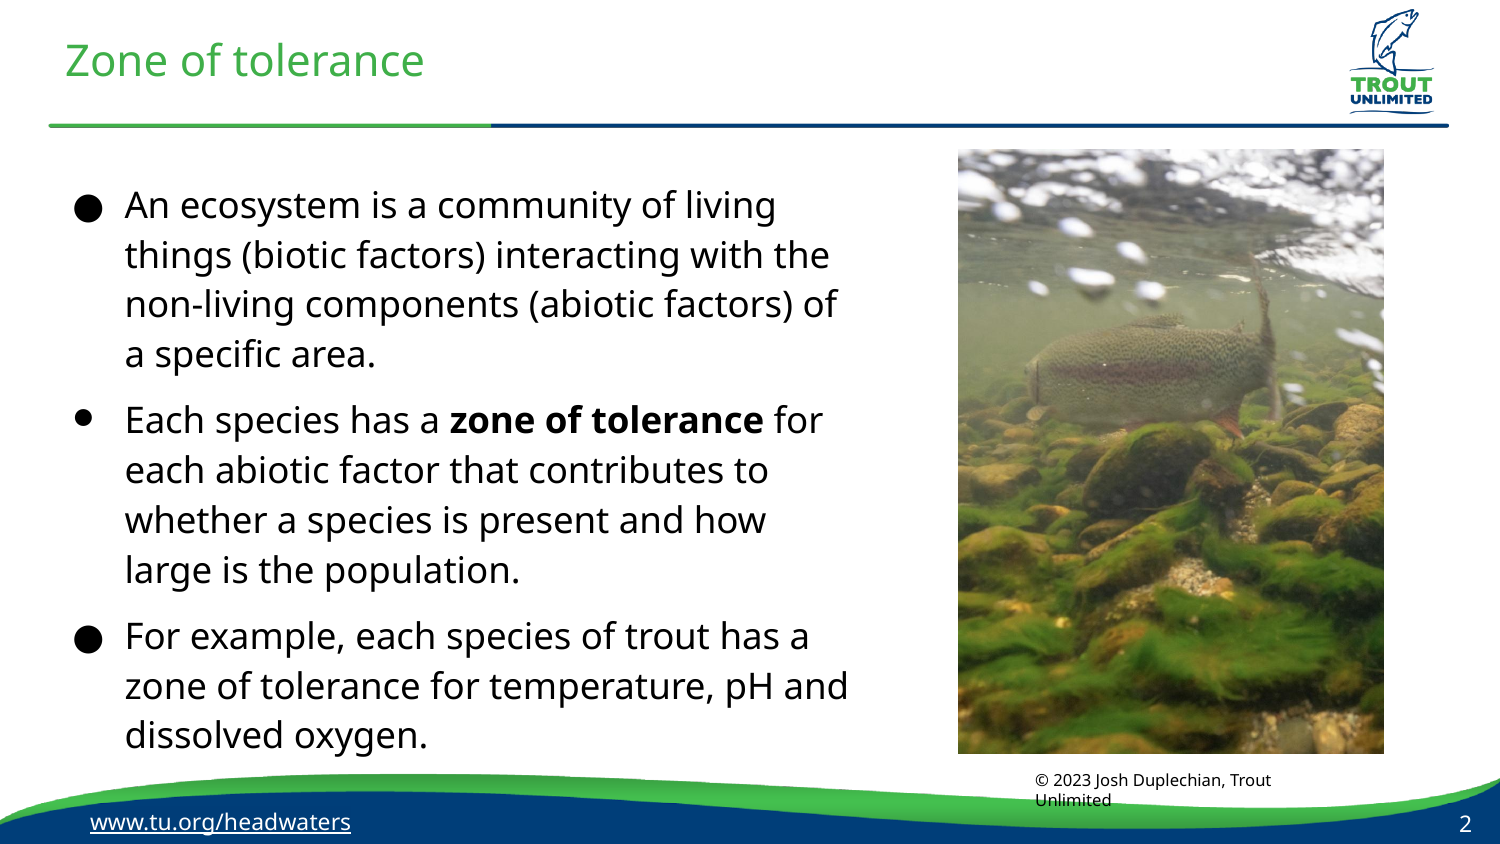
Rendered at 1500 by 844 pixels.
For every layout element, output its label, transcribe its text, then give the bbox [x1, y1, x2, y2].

picture [44, 0, 1456, 135]
list An ecosystem is a community of living things (biotic factors) interacting with the non-living components (abiotic factors) of a specific area. Each species has a zone of tolerance for each abiotic factor that contributes to whether a species is present and how large is the population. For example, each species of trout has a zone of tolerance for temperature, pH and dissolved oxygen. [44, 171, 877, 776]
picture [0, 759, 1500, 844]
slide_number 2 [1374, 801, 1488, 844]
picture [958, 148, 1384, 754]
title Zone of tolerance [50, 21, 1300, 97]
text_box © 2023 Josh Duplechian, Trout Unlimited [1020, 762, 1353, 808]
footer www.tu.org/headwaters [75, 800, 423, 842]
